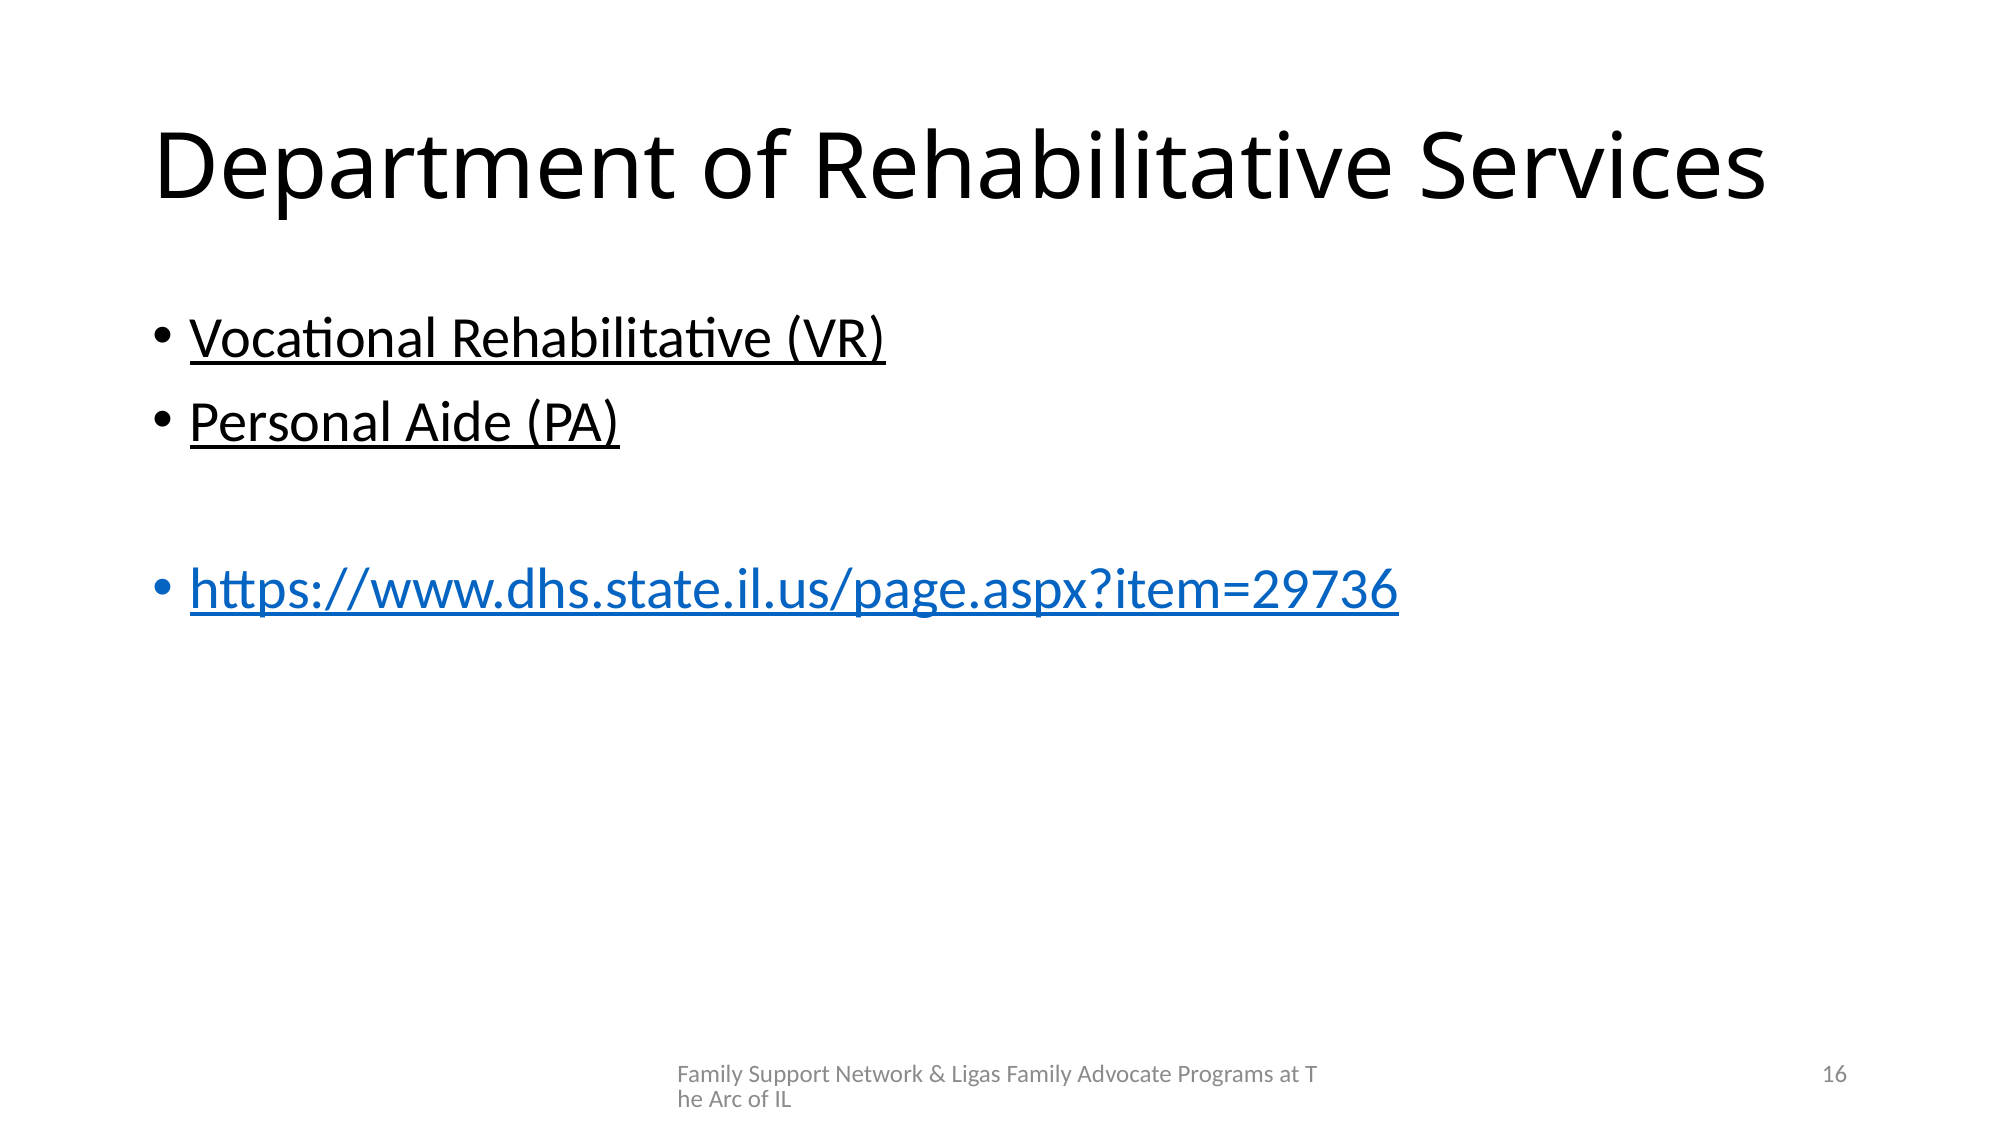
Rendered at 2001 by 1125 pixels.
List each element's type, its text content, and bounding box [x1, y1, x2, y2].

footer Family Support Network & Ligas Family Advocate Programs at The Arc of IL [662, 1042, 1338, 1103]
list Vocational Rehabilitative (VR) Personal Aide (PA) https://www.dhs.state.il.us/page.aspx?item=29736 [137, 299, 1863, 1014]
title Department of Rehabilitative Services [137, 59, 1863, 278]
slide_number 16 [1412, 1042, 1863, 1103]
